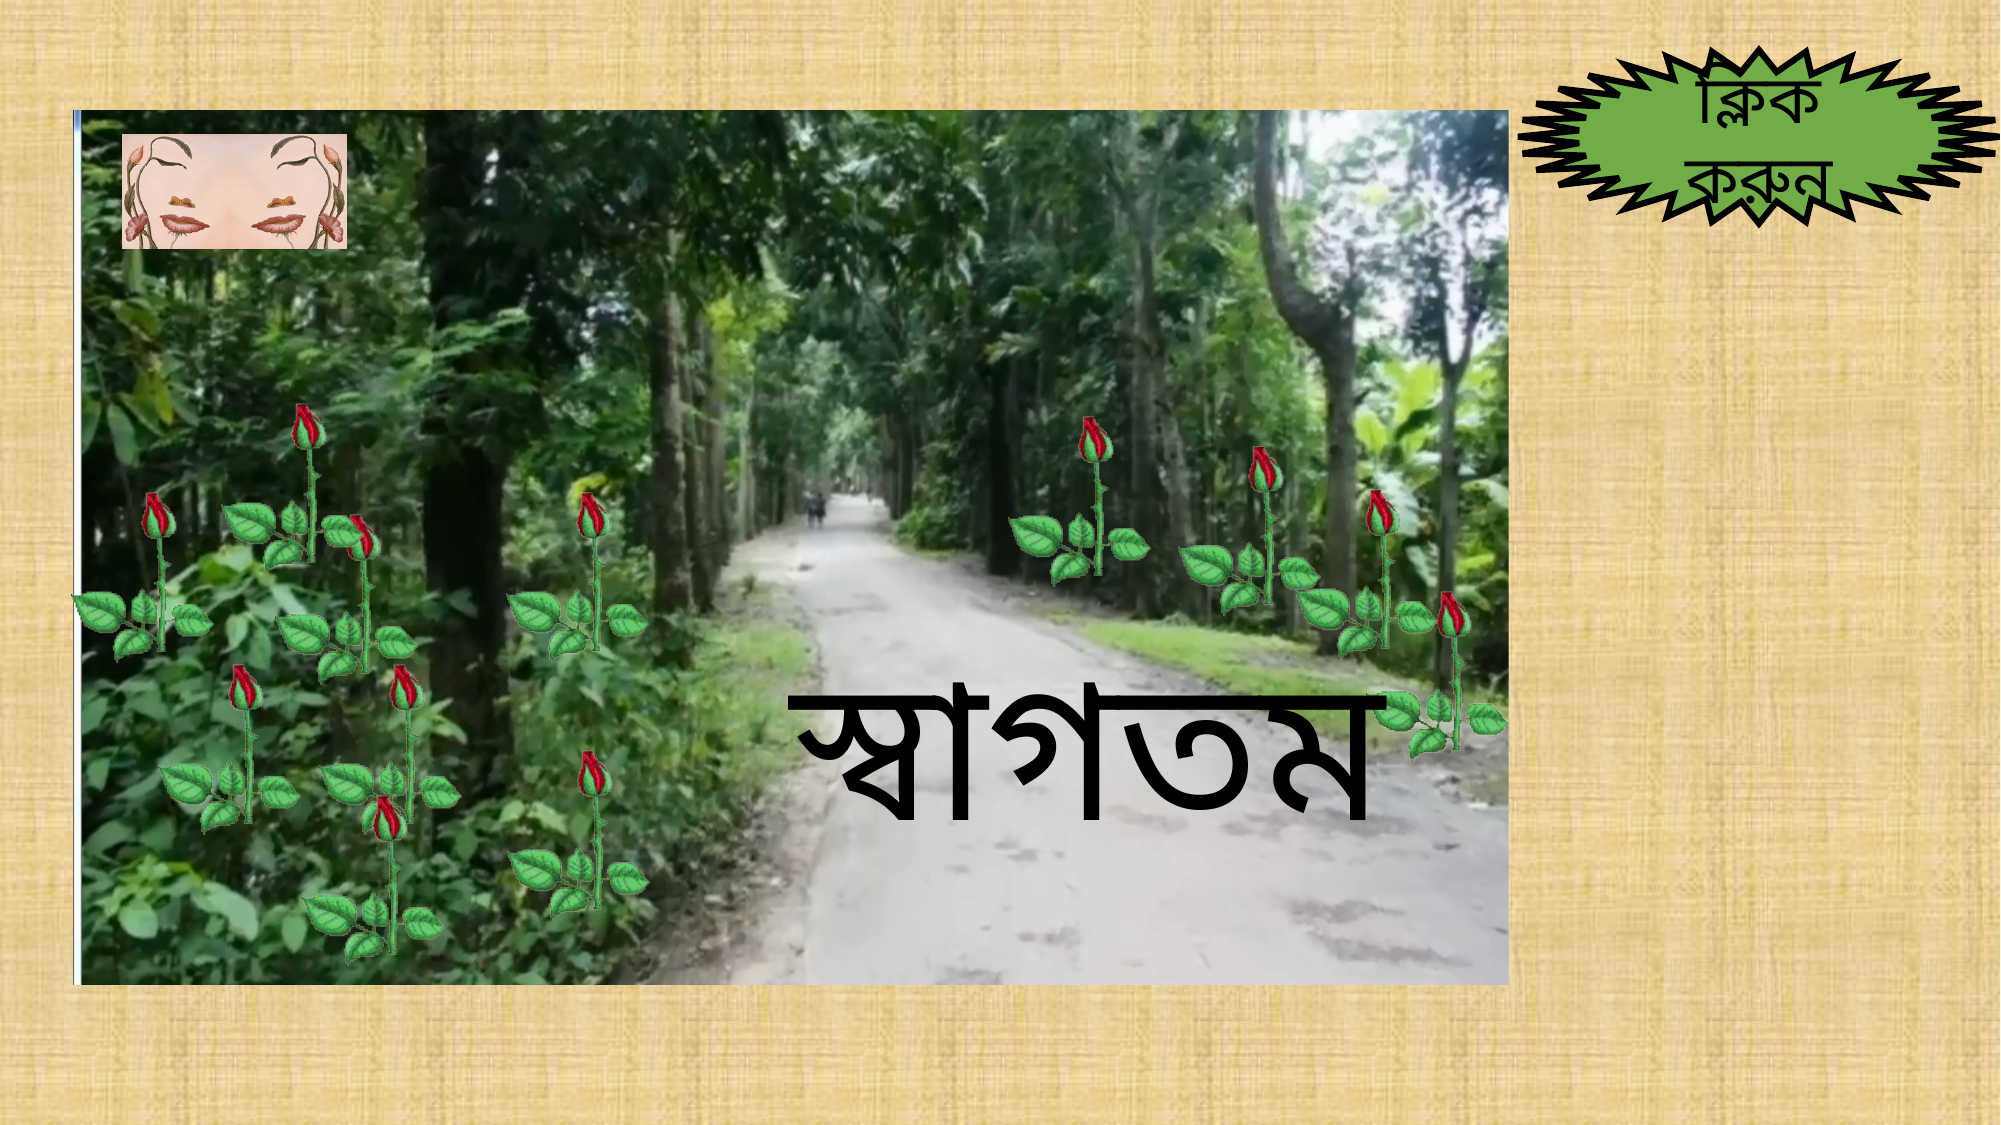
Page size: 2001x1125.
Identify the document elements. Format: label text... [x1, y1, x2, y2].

picture [0, 0, 2001, 1125]
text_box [71, 110, 1509, 985]
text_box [122, 134, 347, 249]
text_box ক্লিক করুন [1517, 48, 2000, 226]
